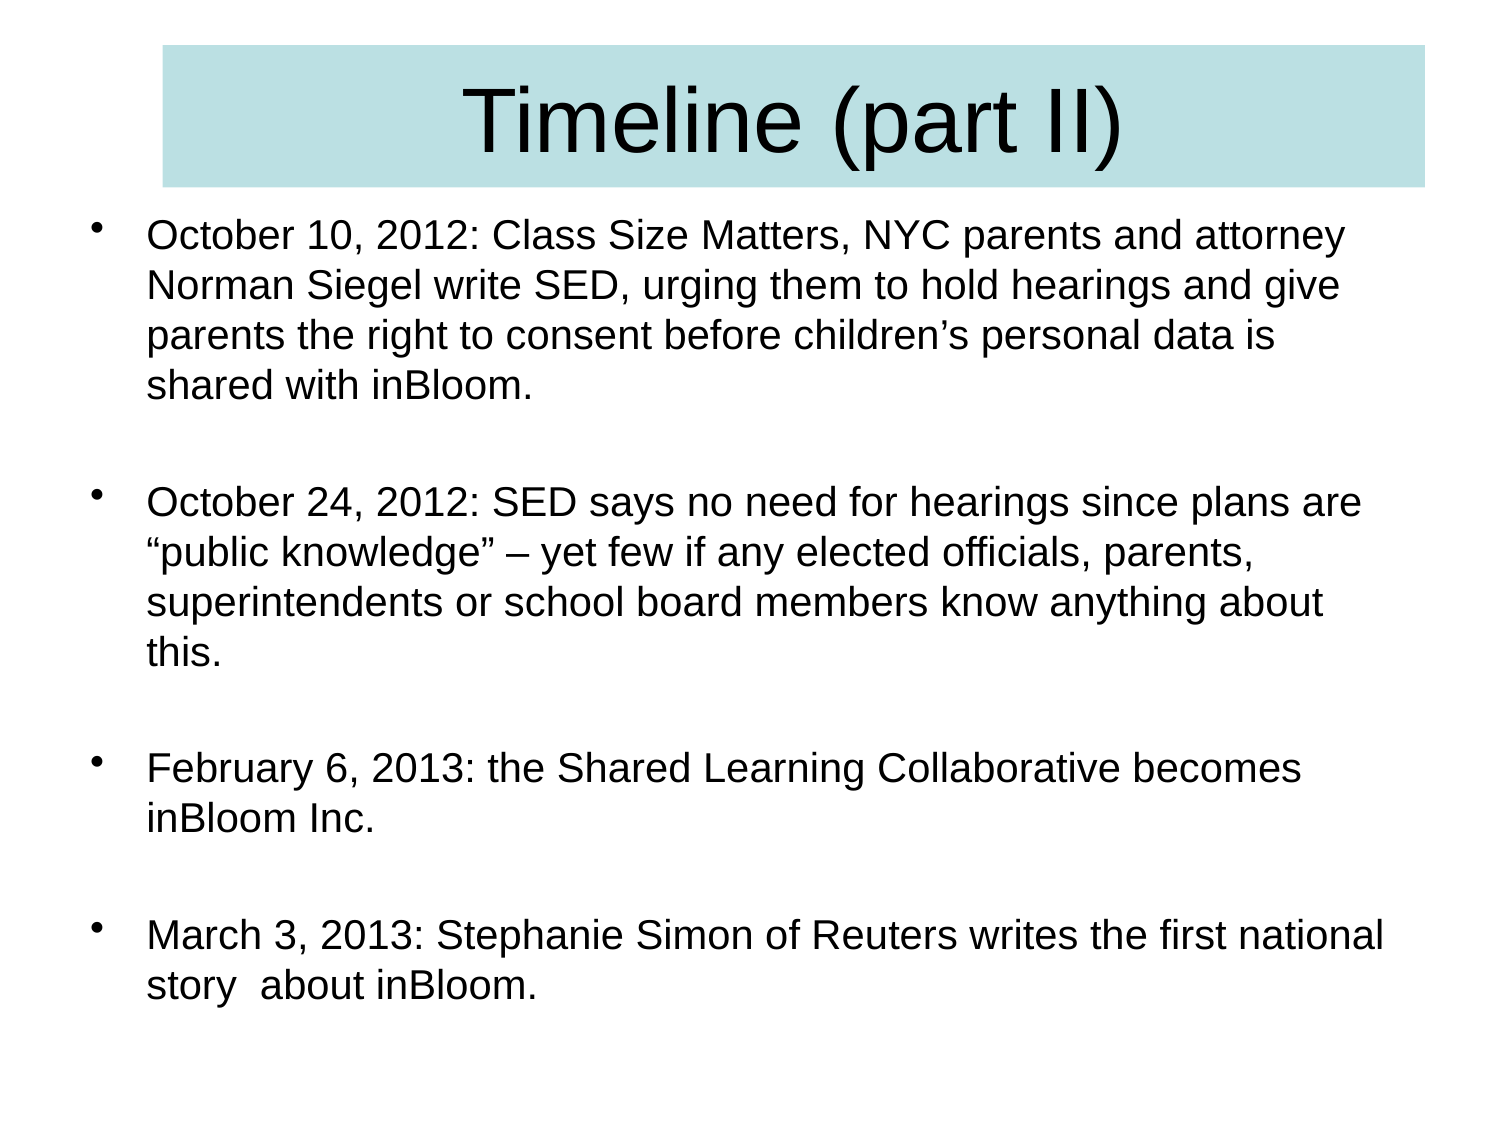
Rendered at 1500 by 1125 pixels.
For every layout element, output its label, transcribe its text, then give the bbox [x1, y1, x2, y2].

title Timeline (part II) [162, 45, 1425, 188]
list October 10, 2012: Class Size Matters, NYC parents and attorney Norman Siegel write SED, urging them to hold hearings and give parents the right to consent before children’s personal data is shared with inBloom. October 24, 2012: SED says no need for hearings since plans are “public knowledge” – yet few if any elected officials, parents, superintendents or school board members know anything about this. February 6, 2013: the Shared Learning Collaborative becomes inBloom Inc. March 3, 2013: Stephanie Simon of Reuters writes the first national story about inBloom. [75, 200, 1425, 1005]
